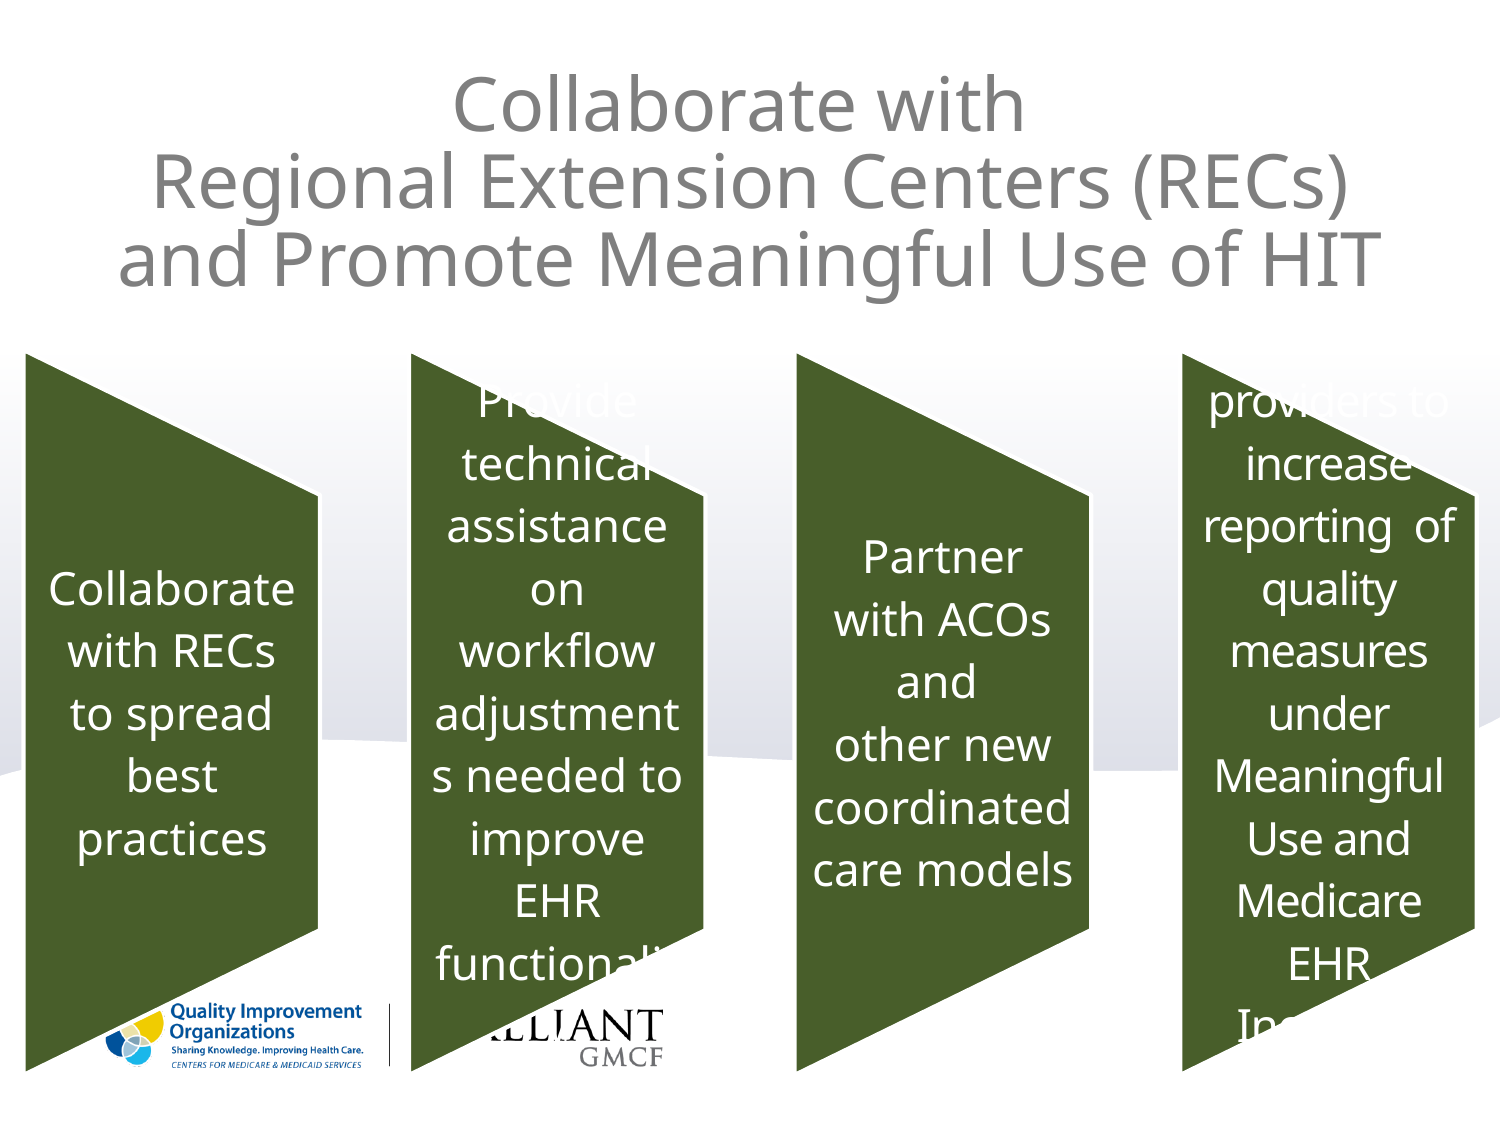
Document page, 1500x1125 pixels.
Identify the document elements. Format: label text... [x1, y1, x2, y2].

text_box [23, 349, 1477, 1076]
title Collaborate with Regional Extension Centers (RECs) and Promote Meaningful Use of HIT [75, 62, 1425, 250]
